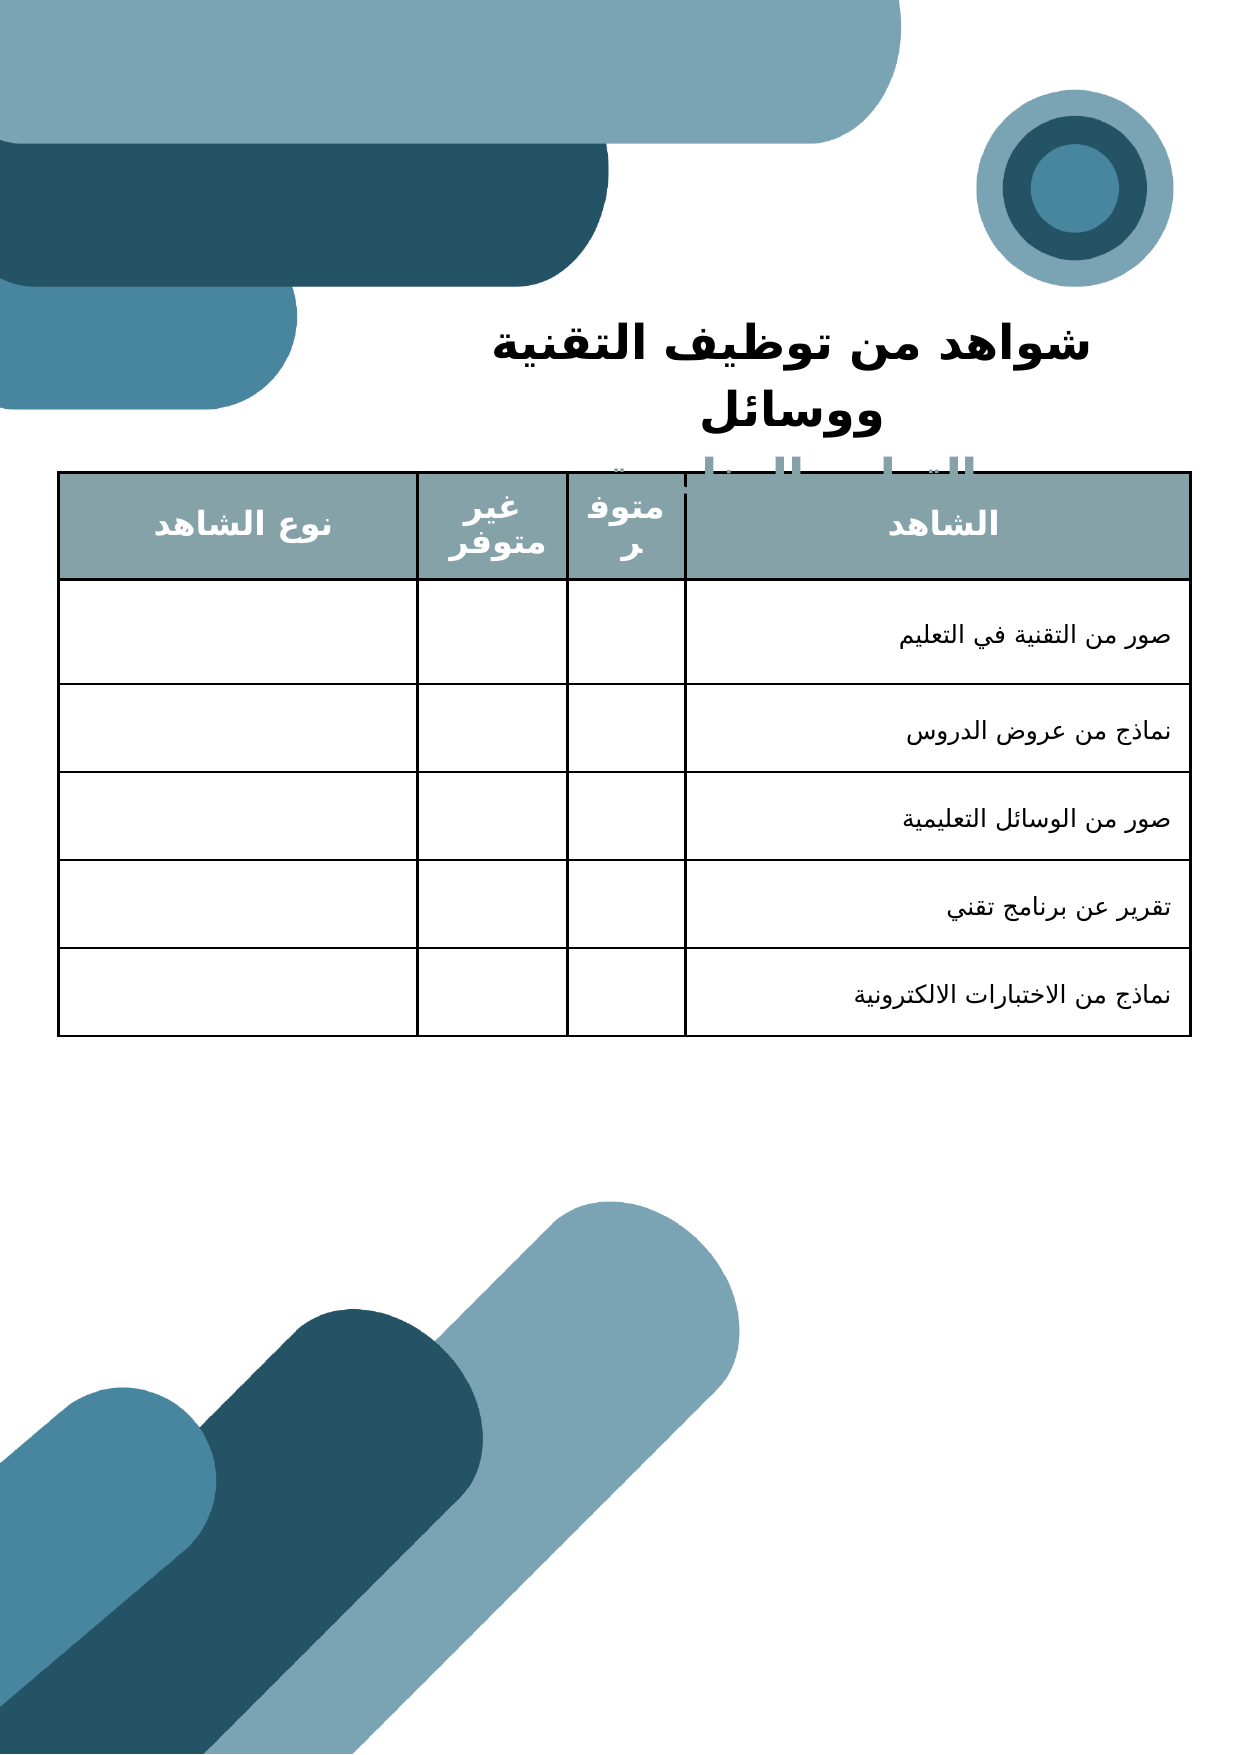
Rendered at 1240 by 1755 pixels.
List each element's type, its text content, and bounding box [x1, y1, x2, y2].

table_header نوع الشاهد [60, 474, 416, 578]
table_header متوفر [569, 503, 684, 578]
table_cell تقرير عن برنامج تقني [687, 861, 1189, 947]
picture [0, 0, 1240, 1754]
table_cell [419, 581, 566, 683]
table_cell [60, 581, 416, 683]
table_cell نماذج من الاختبارات الالكترونية [687, 949, 1189, 1035]
table_cell [569, 685, 684, 771]
table_cell [569, 949, 684, 1035]
text_box شواهد من توظيف التقنية ووسائل التعليم المناسبة [432, 302, 1153, 503]
table_cell [60, 949, 416, 1035]
table_cell نماذج من عروض الدروس [687, 685, 1189, 771]
table_cell [60, 861, 416, 947]
table_header غير متوفر [419, 474, 566, 578]
table_cell صور من التقنية في التعليم [687, 581, 1189, 683]
table_cell [569, 861, 684, 947]
table_cell صور من الوسائل التعليمية [687, 773, 1189, 859]
table_cell [419, 949, 566, 1035]
table_cell [60, 685, 416, 771]
table_cell [419, 685, 566, 771]
table_cell [569, 773, 684, 859]
table_cell [569, 581, 684, 683]
table_cell [419, 773, 566, 859]
table_cell [60, 773, 416, 859]
table_header الشاهد [687, 474, 1189, 578]
table_cell [419, 861, 566, 947]
